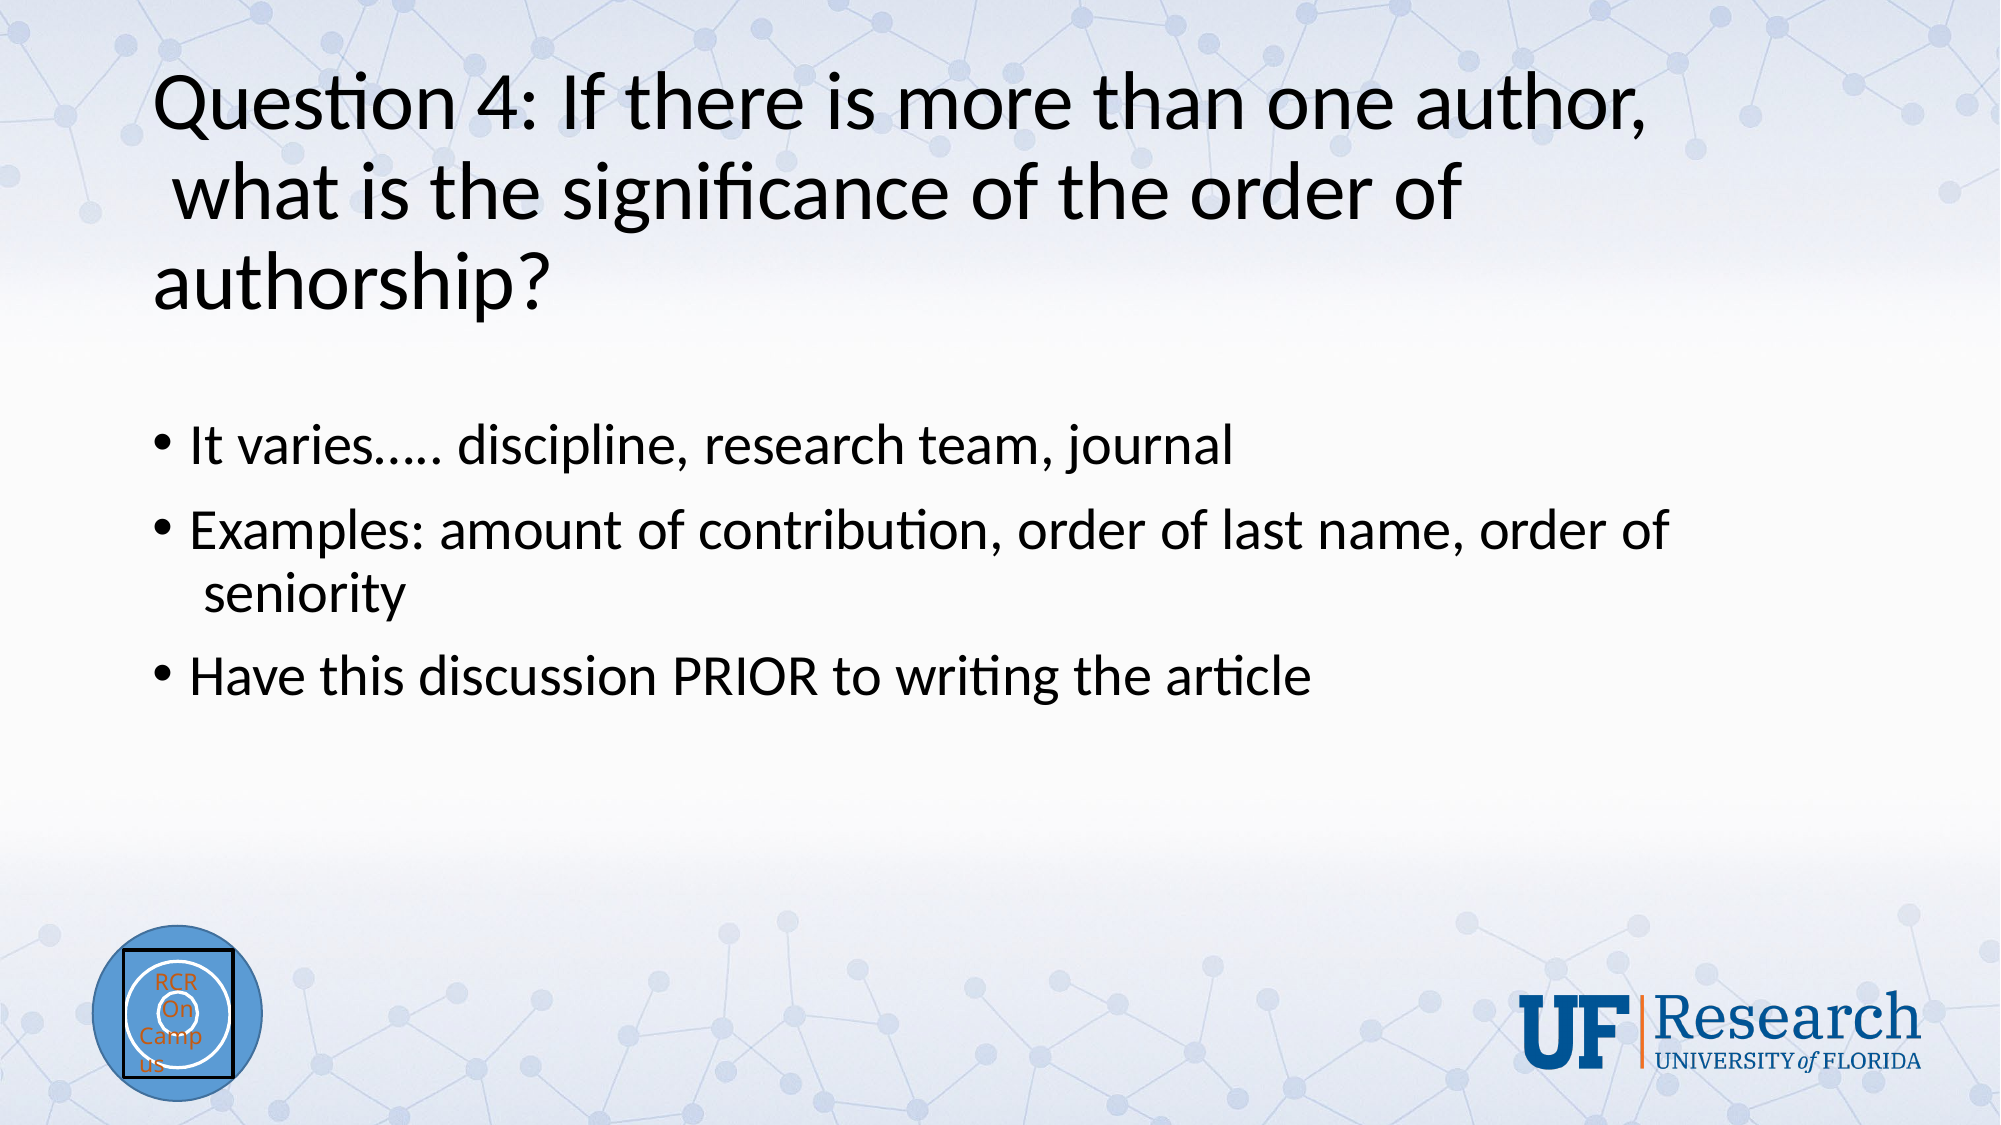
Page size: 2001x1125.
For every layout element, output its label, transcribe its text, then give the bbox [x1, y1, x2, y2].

text_box It varies….. discipline, research team, journal Examples: amount of contribution, order of last name, order of seniority Have this discussion PRIOR to writing the article [150, 390, 1682, 708]
picture [0, 0, 2000, 1125]
title Question 4: If there is more than one author, what is the significance of the order of authorship? [150, 43, 1664, 327]
footer RCR On Campus [137, 970, 217, 1125]
